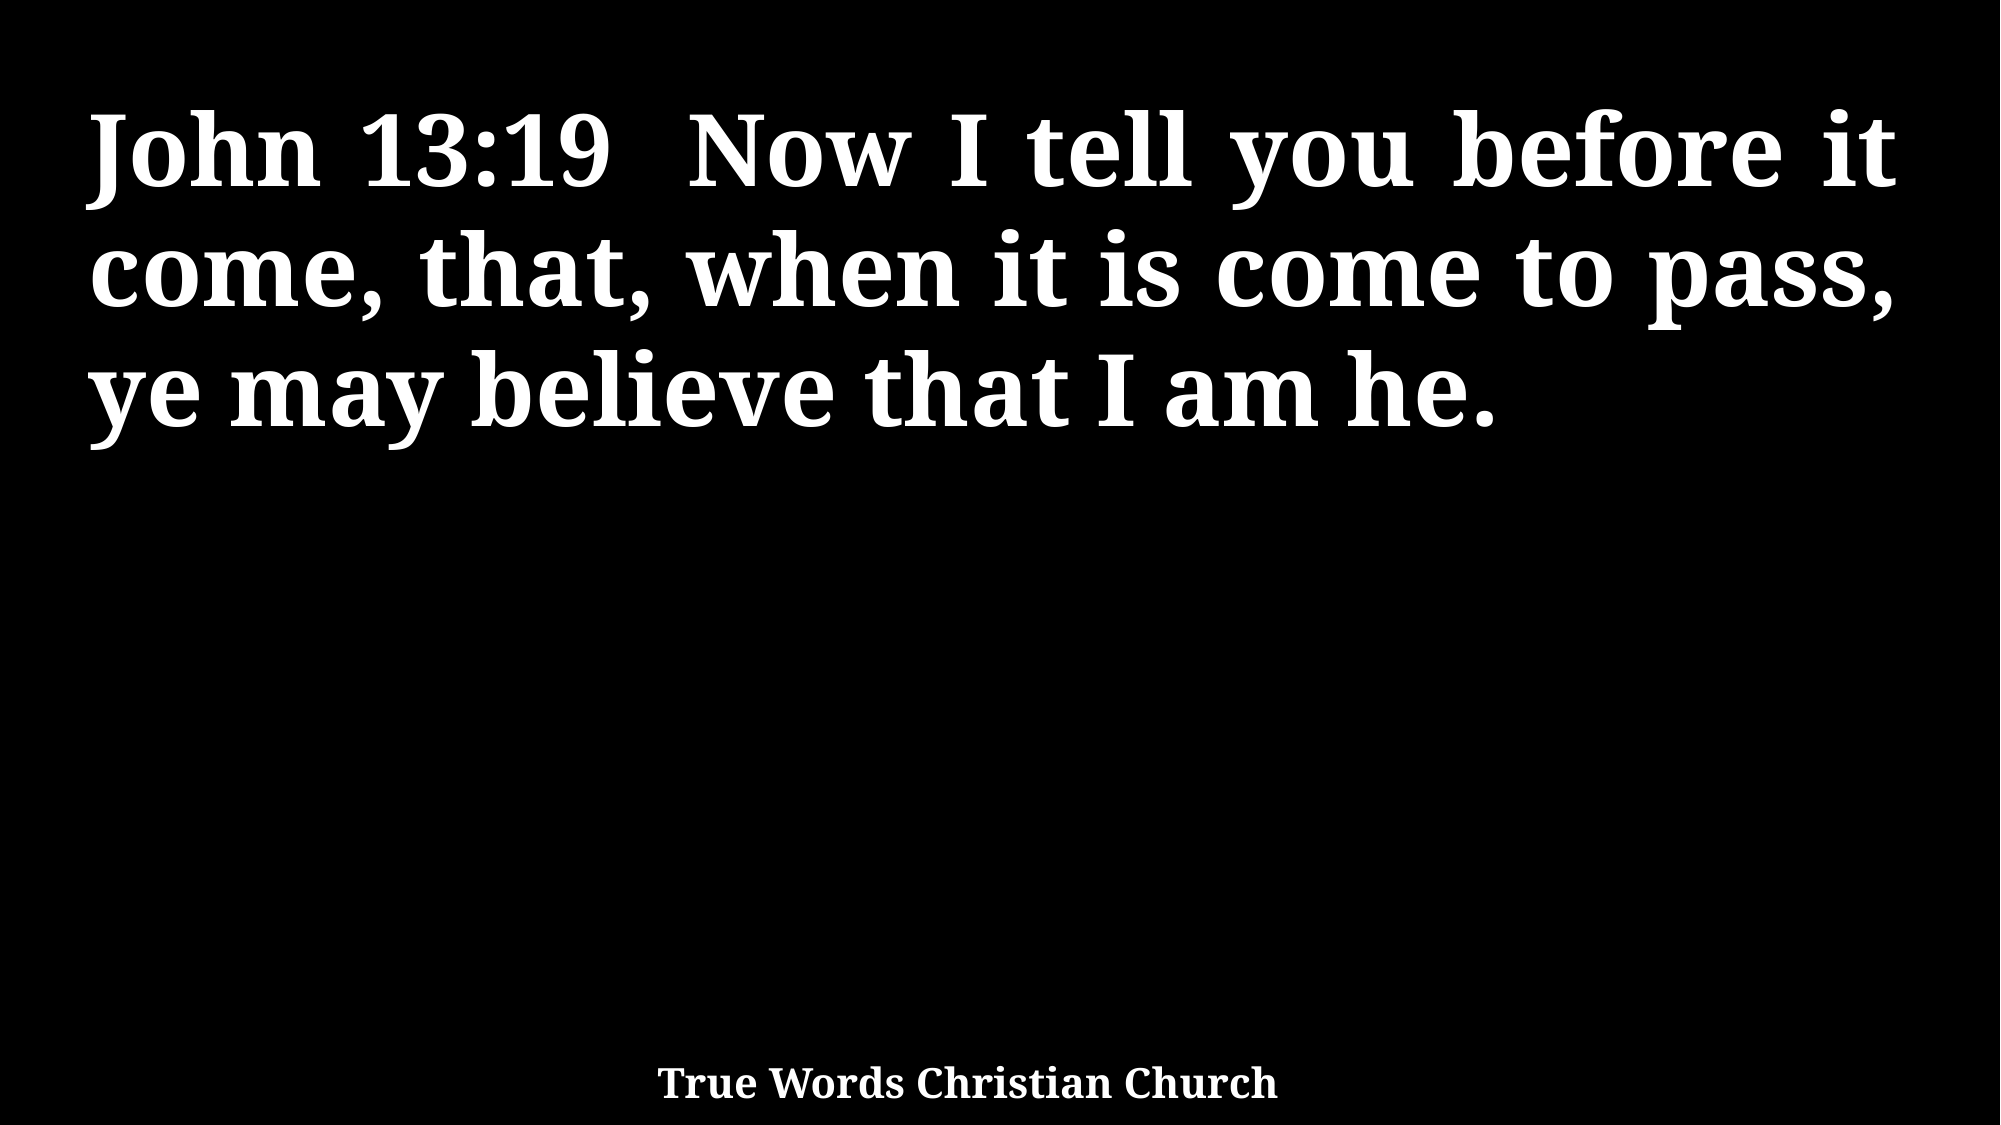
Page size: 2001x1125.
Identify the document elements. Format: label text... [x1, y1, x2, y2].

text_box True Words Christian Church [642, 1049, 1294, 1114]
text_box John 13:19 Now I tell you before it come, that, when it is come to pass, ye may believe that I am he. [74, 79, 1915, 454]
